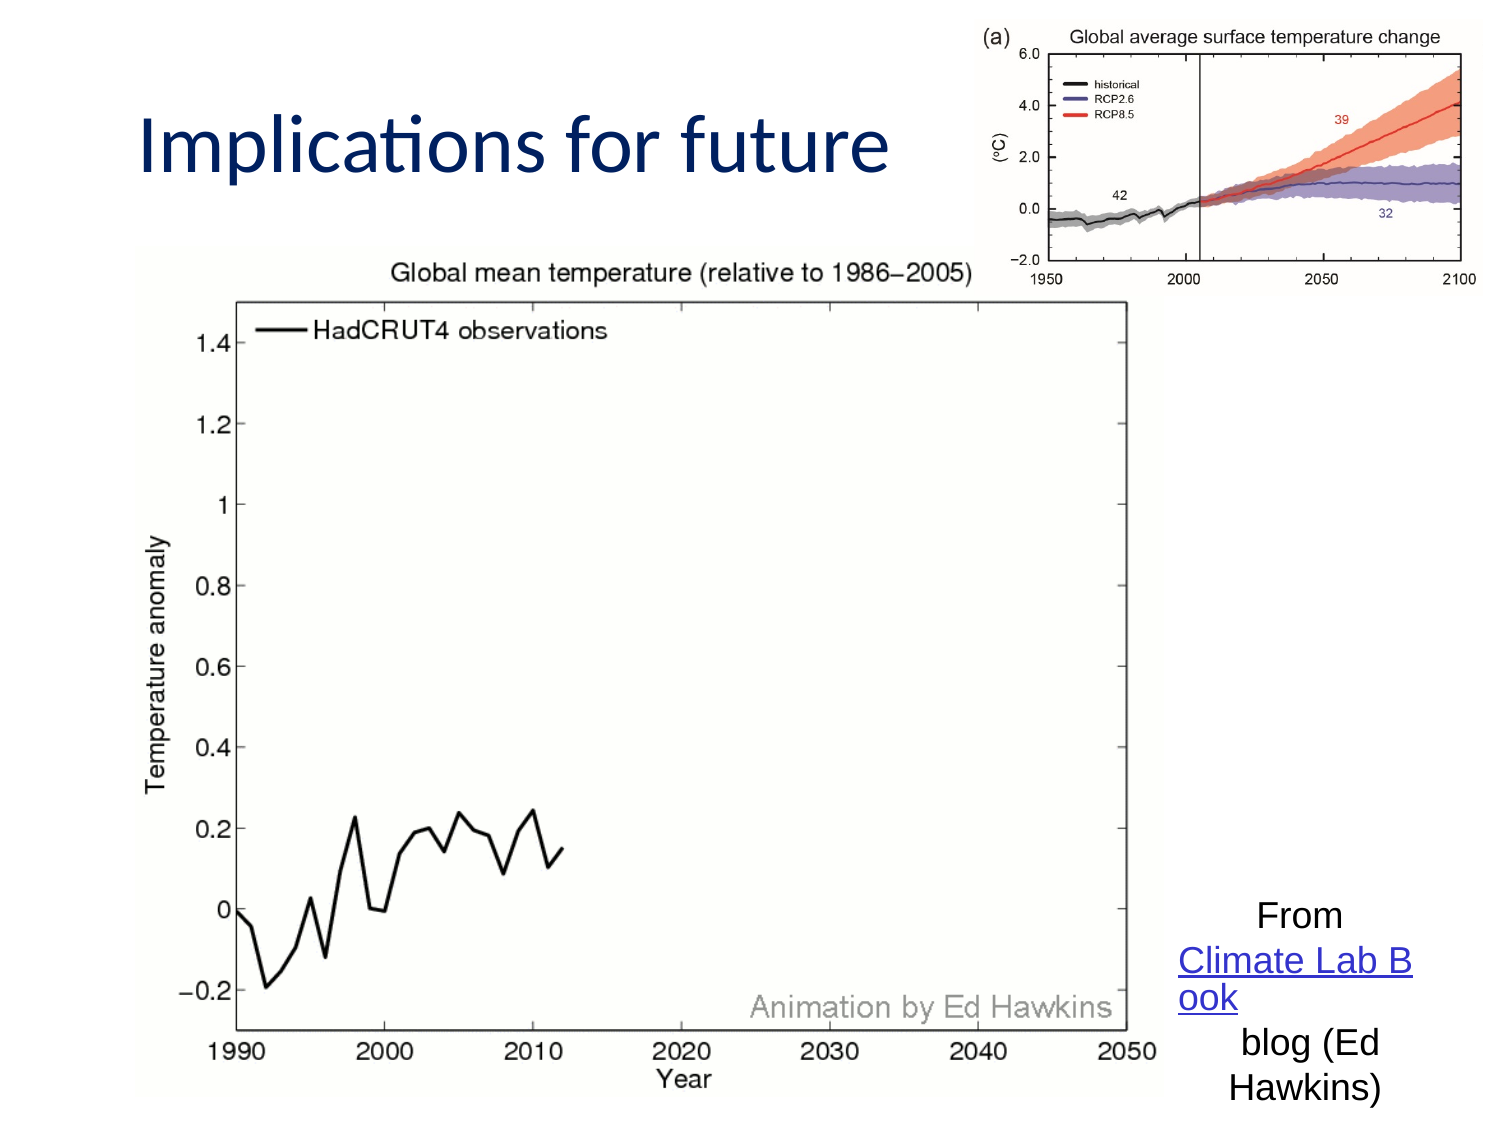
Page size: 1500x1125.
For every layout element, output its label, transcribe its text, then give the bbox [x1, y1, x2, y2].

text_box From Climate Lab Book blog (Ed Hawkins) [1168, 883, 1447, 1079]
picture [135, 18, 1484, 1097]
title Implications for future [17, 45, 969, 233]
